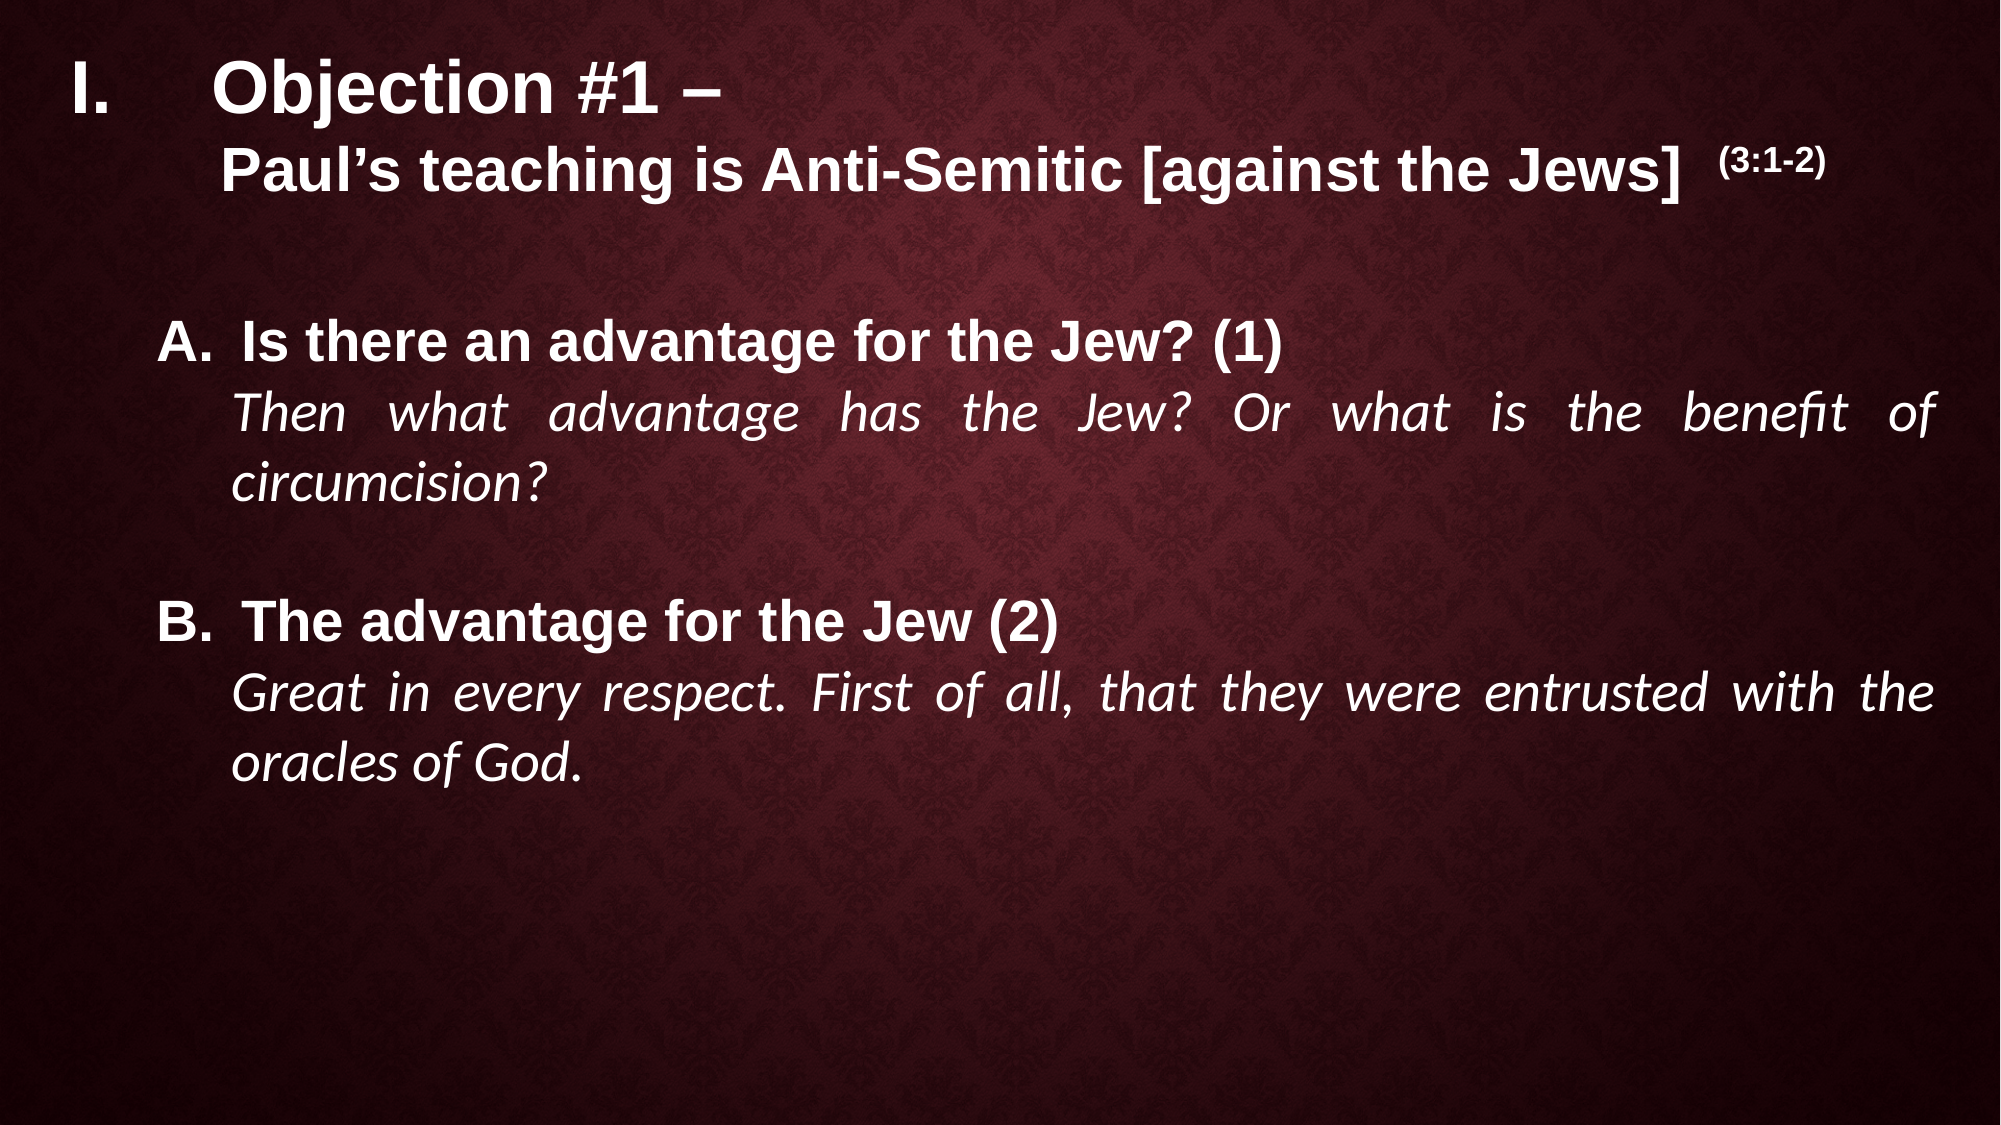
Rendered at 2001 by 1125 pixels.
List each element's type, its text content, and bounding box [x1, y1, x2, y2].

text_box Is there an advantage for the Jew? (1) Then what advantage has the Jew? Or what is the benefit of circumcision? The advantage for the Jew (2) Great in every respect. First of all, that they were entrusted with the oracles of God. [141, 225, 1952, 871]
text_box Objection #1 – Paul’s teaching is Anti-Semitic [against the Jews] (3:1-2) [55, 31, 1974, 211]
